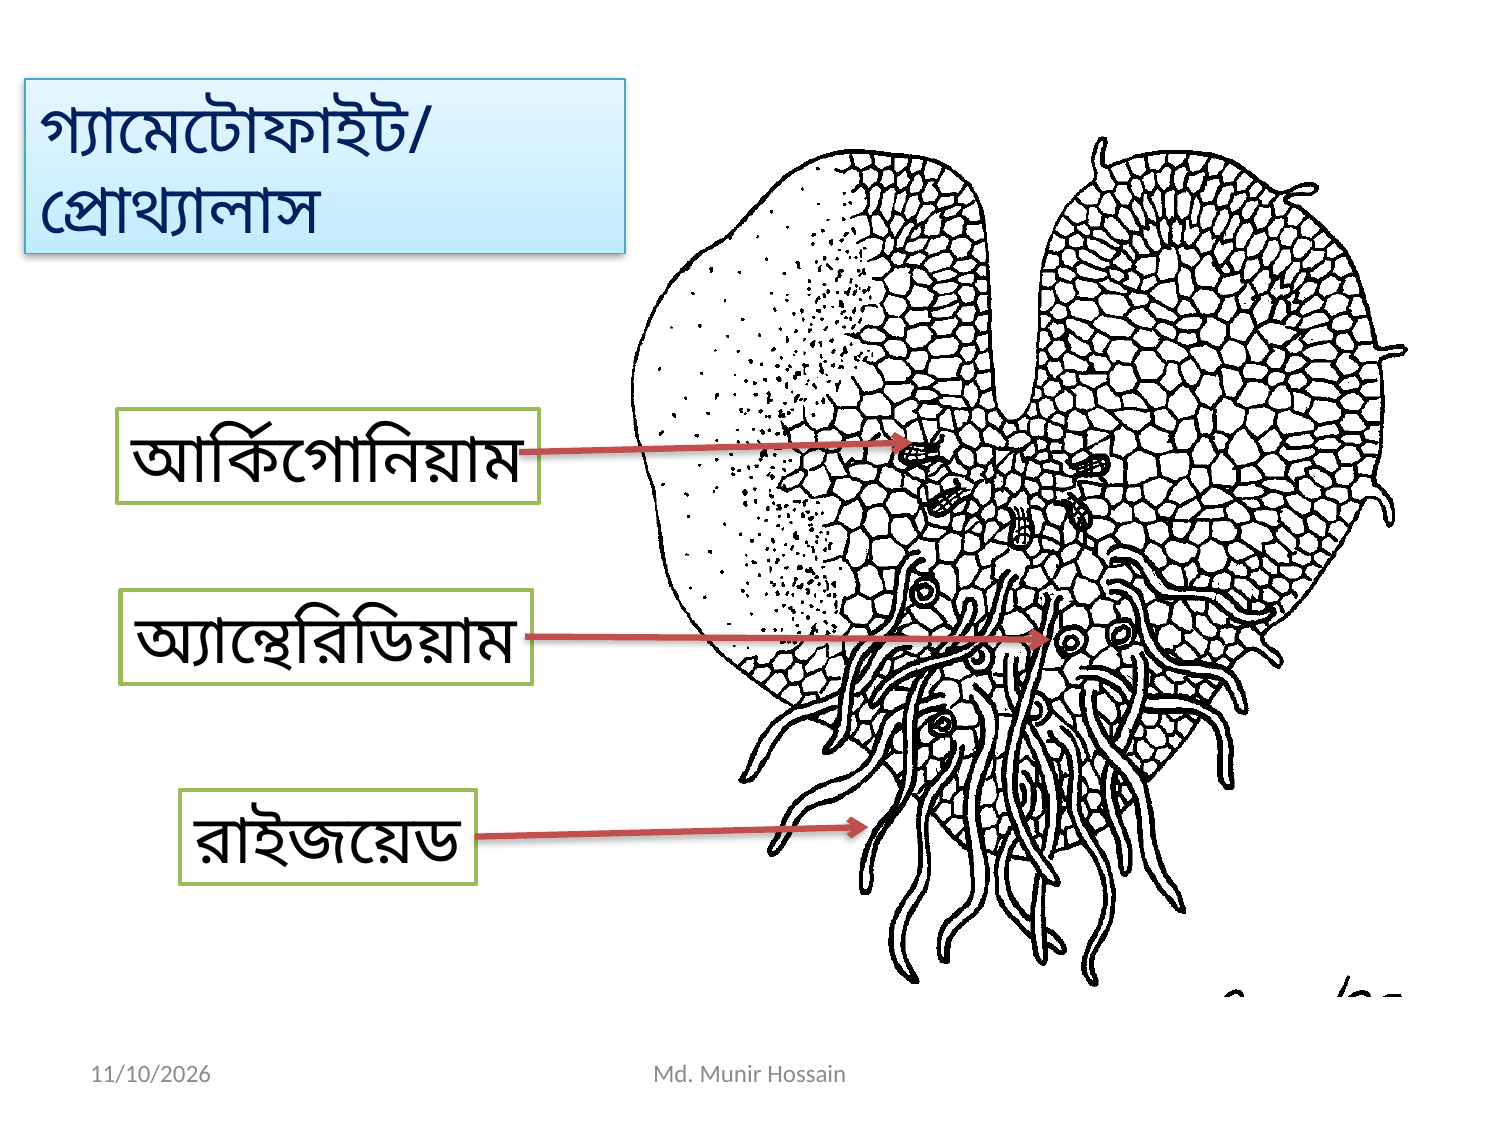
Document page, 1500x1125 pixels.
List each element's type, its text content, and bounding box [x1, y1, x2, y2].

text_box রাইজয়েড [178, 788, 478, 886]
picture [599, 101, 1428, 997]
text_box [524, 636, 1051, 640]
text_box গ্যামেটোফাইট/ প্রোথ্যালাস [24, 78, 626, 254]
text_box আর্কিগোনিয়াম [115, 407, 541, 505]
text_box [518, 442, 913, 453]
text_box অ্যান্থেরিডিয়াম [118, 588, 534, 686]
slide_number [75, 1042, 425, 1103]
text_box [474, 826, 869, 837]
footer Md. Munir Hossain [512, 1042, 988, 1103]
